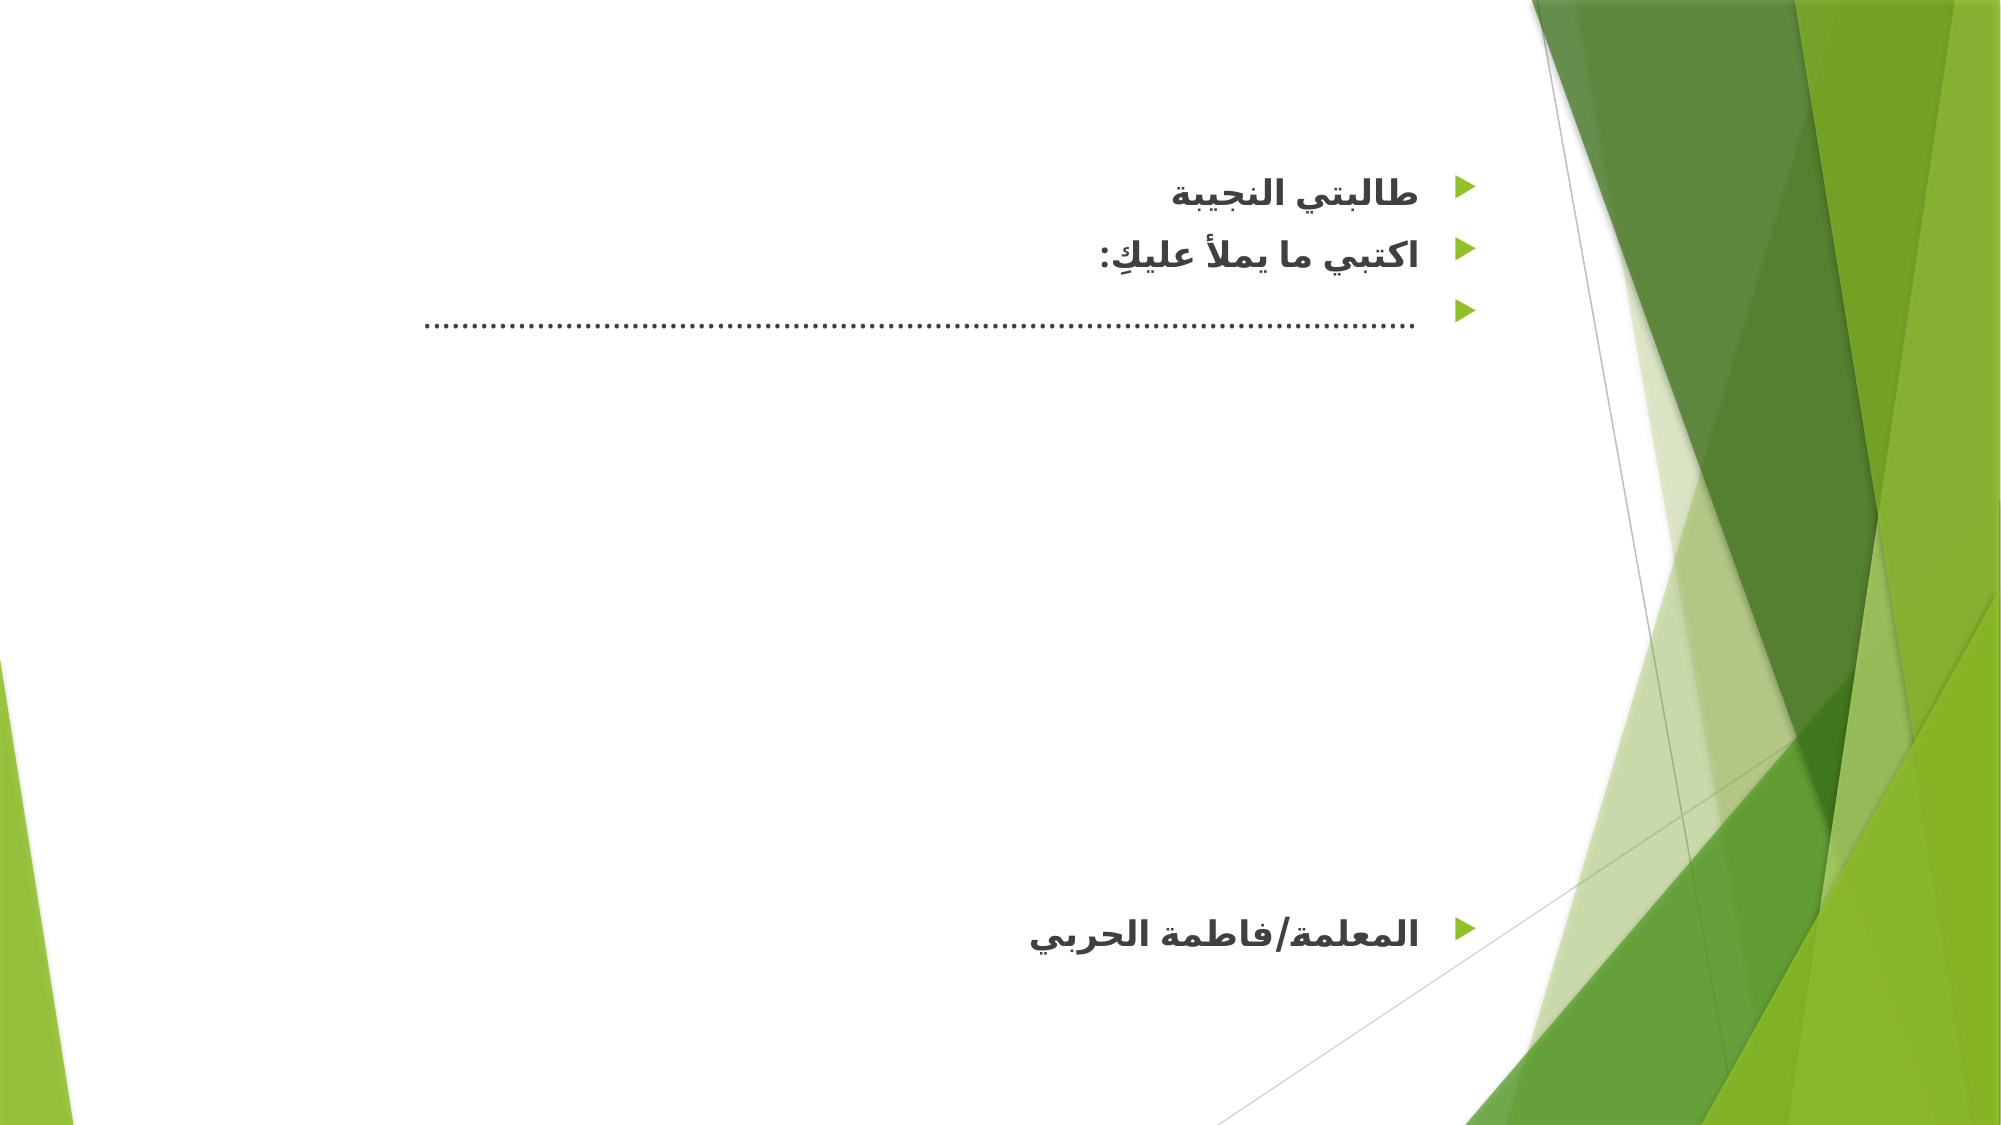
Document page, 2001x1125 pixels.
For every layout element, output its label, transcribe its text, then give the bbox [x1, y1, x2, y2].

list طالبتي النجيبة اكتبي ما يملأ عليكِ: ......................................................................................................... المعلمة/فاطمة الحربي [208, 162, 1493, 963]
